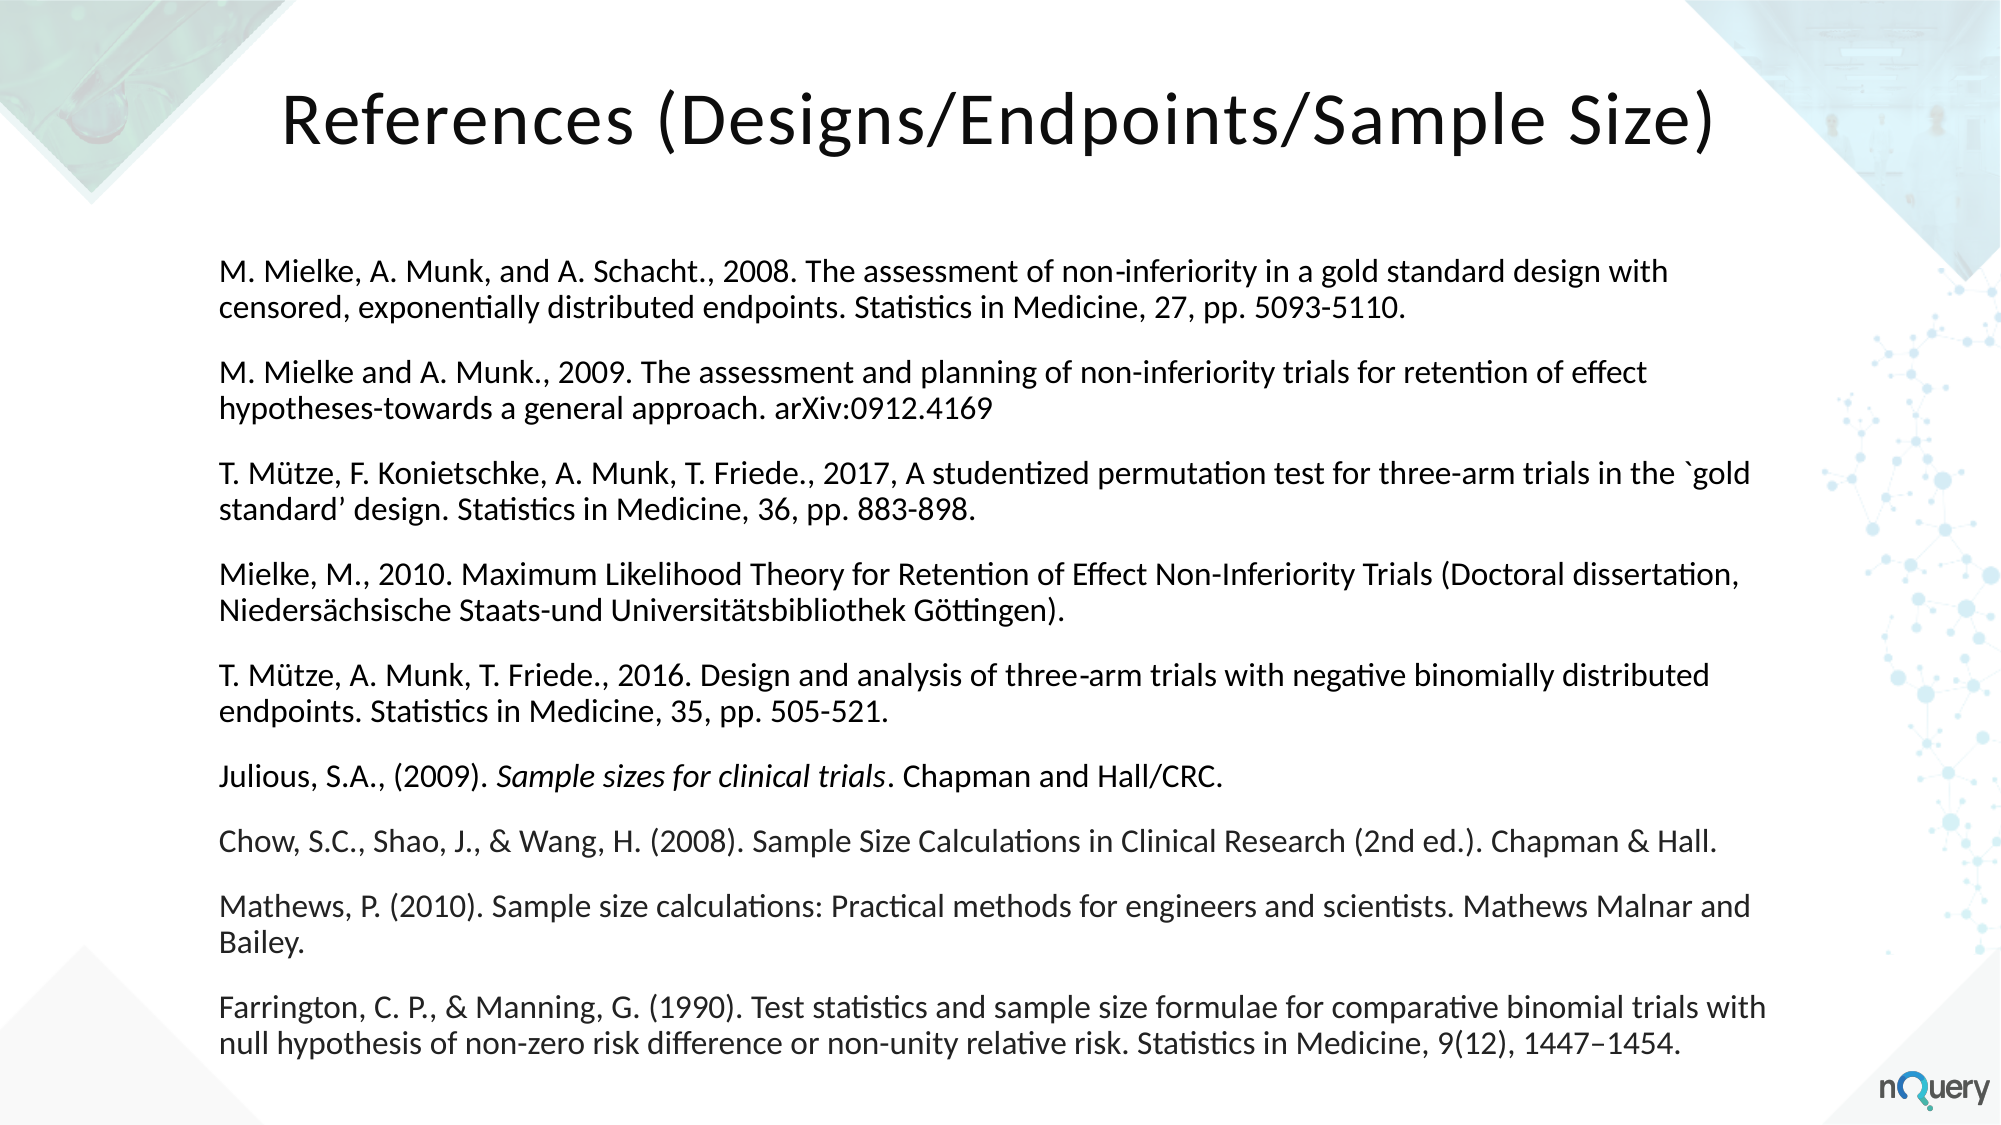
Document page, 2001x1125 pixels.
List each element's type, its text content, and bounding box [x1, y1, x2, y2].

title References (Designs/Endpoints/Sample Size) [202, 0, 1798, 247]
list M. Mielke, A. Munk, and A. Schacht., 2008. The assessment of non‐inferiority in a gold standard design with censored, exponentially distributed endpoints. Statistics in Medicine, 27, pp. 5093-5110. M. Mielke and A. Munk., 2009. The assessment and planning of non-inferiority trials for retention of effect hypotheses-towards a general approach. arXiv:0912.4169 T. Mütze, F. Konietschke, A. Munk, T. Friede., 2017, A studentized permutation test for three-arm trials in the `gold standard’ design. Statistics in Medicine, 36, pp. 883-898. Mielke, M., 2010. Maximum Likelihood Theory for Retention of Effect Non-Inferiority Trials (Doctoral dissertation, Niedersächsische Staats-und Universitätsbibliothek Göttingen). T. Mütze, A. Munk, T. Friede., 2016. Design and analysis of three‐arm trials with negative binomially distributed endpoints. Statistics in Medicine, 35, pp. 505-521. Julious, S.A., (2009). Sample sizes for clinical trials. Chapman and Hall/CRC. Chow, S.C., Shao, J., & Wang, H. (2008). Sample Size Calculations in Clinical Research (2nd ed.). Chapman & Hall. Mathews, P. (2010). Sample size calculations: Practical methods for engineers and scientists. Mathews Malnar and Bailey. Farrington, C. P., & Manning, G. (1990). Test statistics and sample size formulae for comparative binomial trials with null hypothesis of non-zero risk difference or non-unity relative risk. Statistics in Medicine, 9(12), 1447–1454. [211, 246, 1817, 906]
picture [1866, 1052, 2001, 1125]
